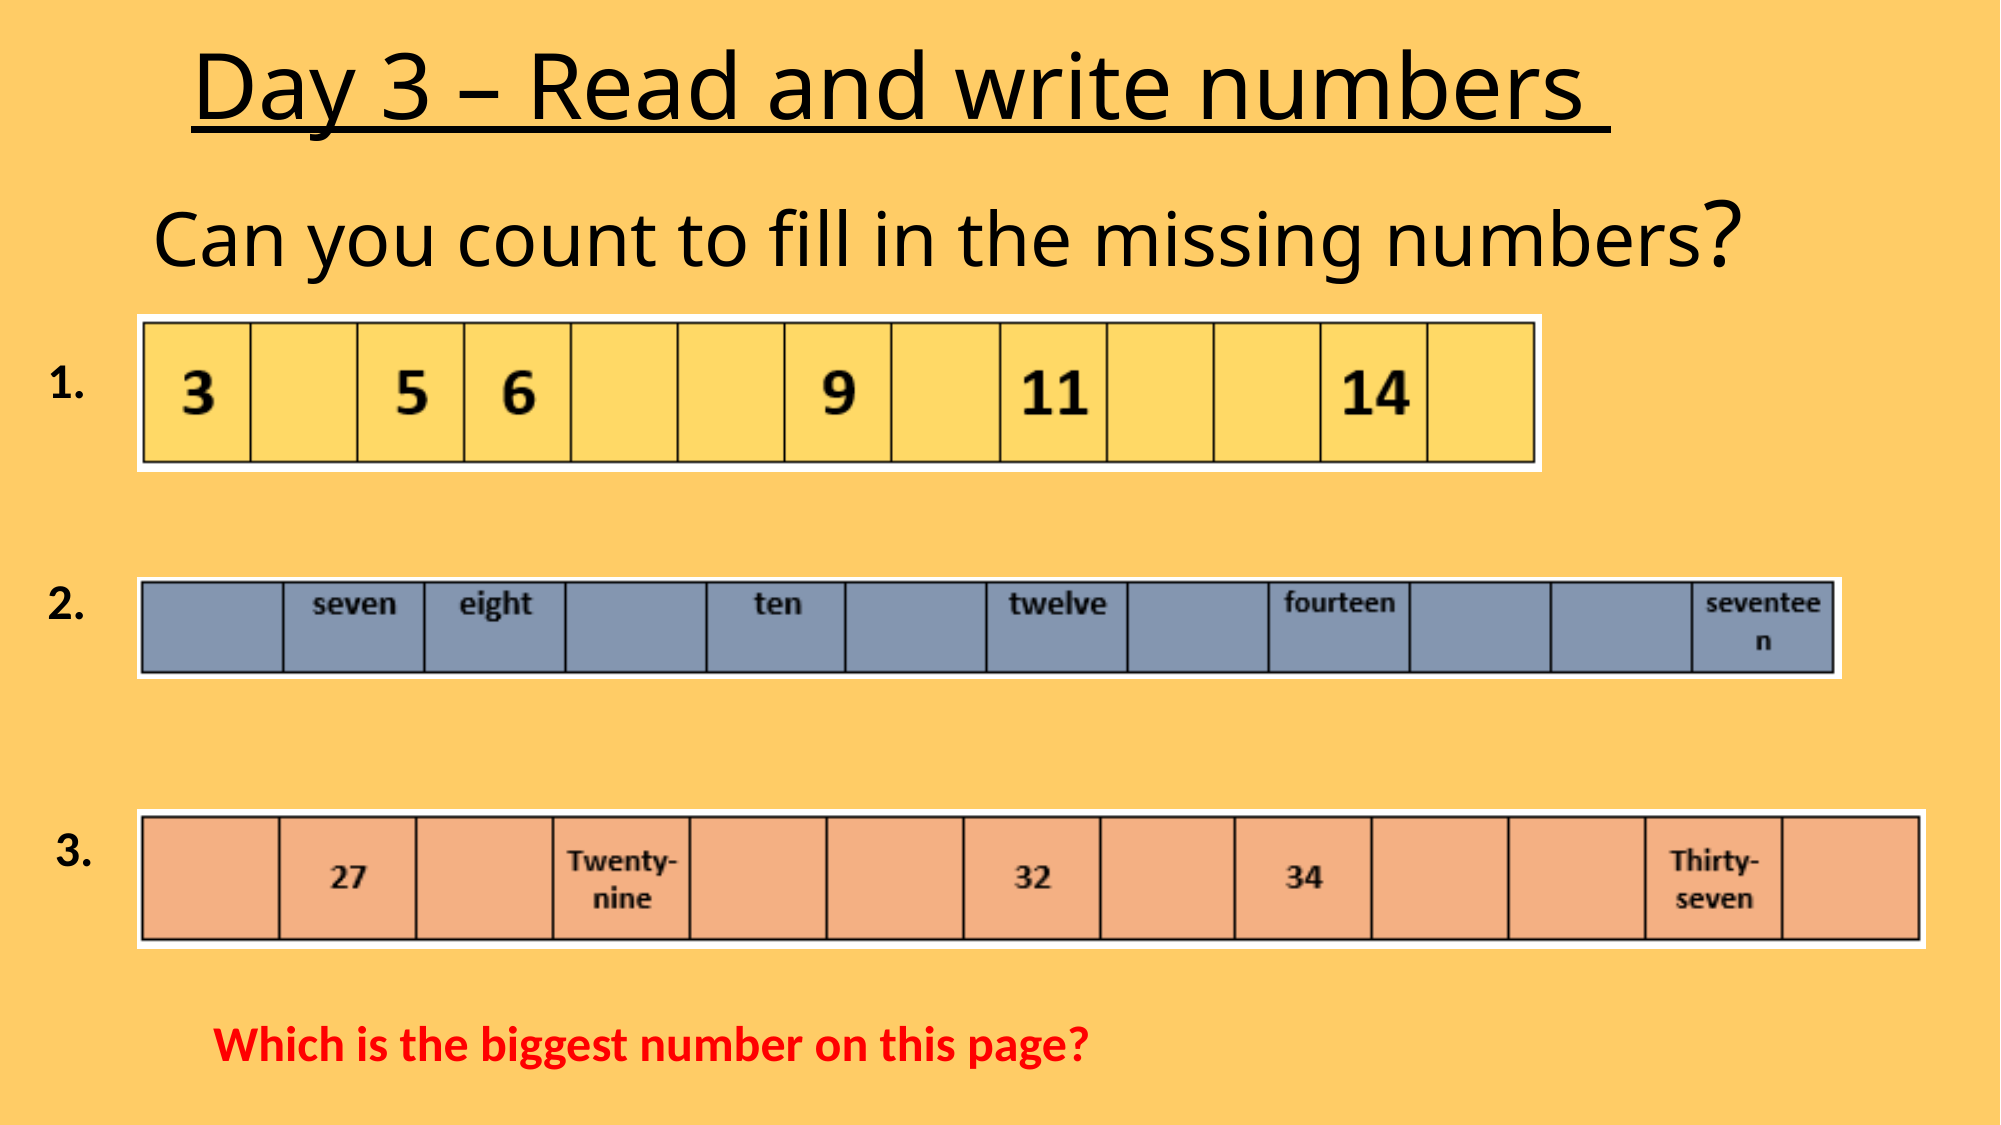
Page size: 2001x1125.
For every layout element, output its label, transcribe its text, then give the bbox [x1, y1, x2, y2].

text_box 1. [32, 341, 103, 416]
text_box Day 3 – Read and write numbers [176, 0, 1902, 199]
title Can you count to fill in the missing numbers? [137, 128, 1863, 346]
text_box 3. [40, 809, 110, 885]
picture [137, 314, 1542, 472]
picture [137, 809, 1926, 949]
text_box Which is the biggest number on this page? [198, 1003, 1863, 1079]
picture [137, 577, 1842, 679]
text_box 2. [32, 562, 103, 638]
